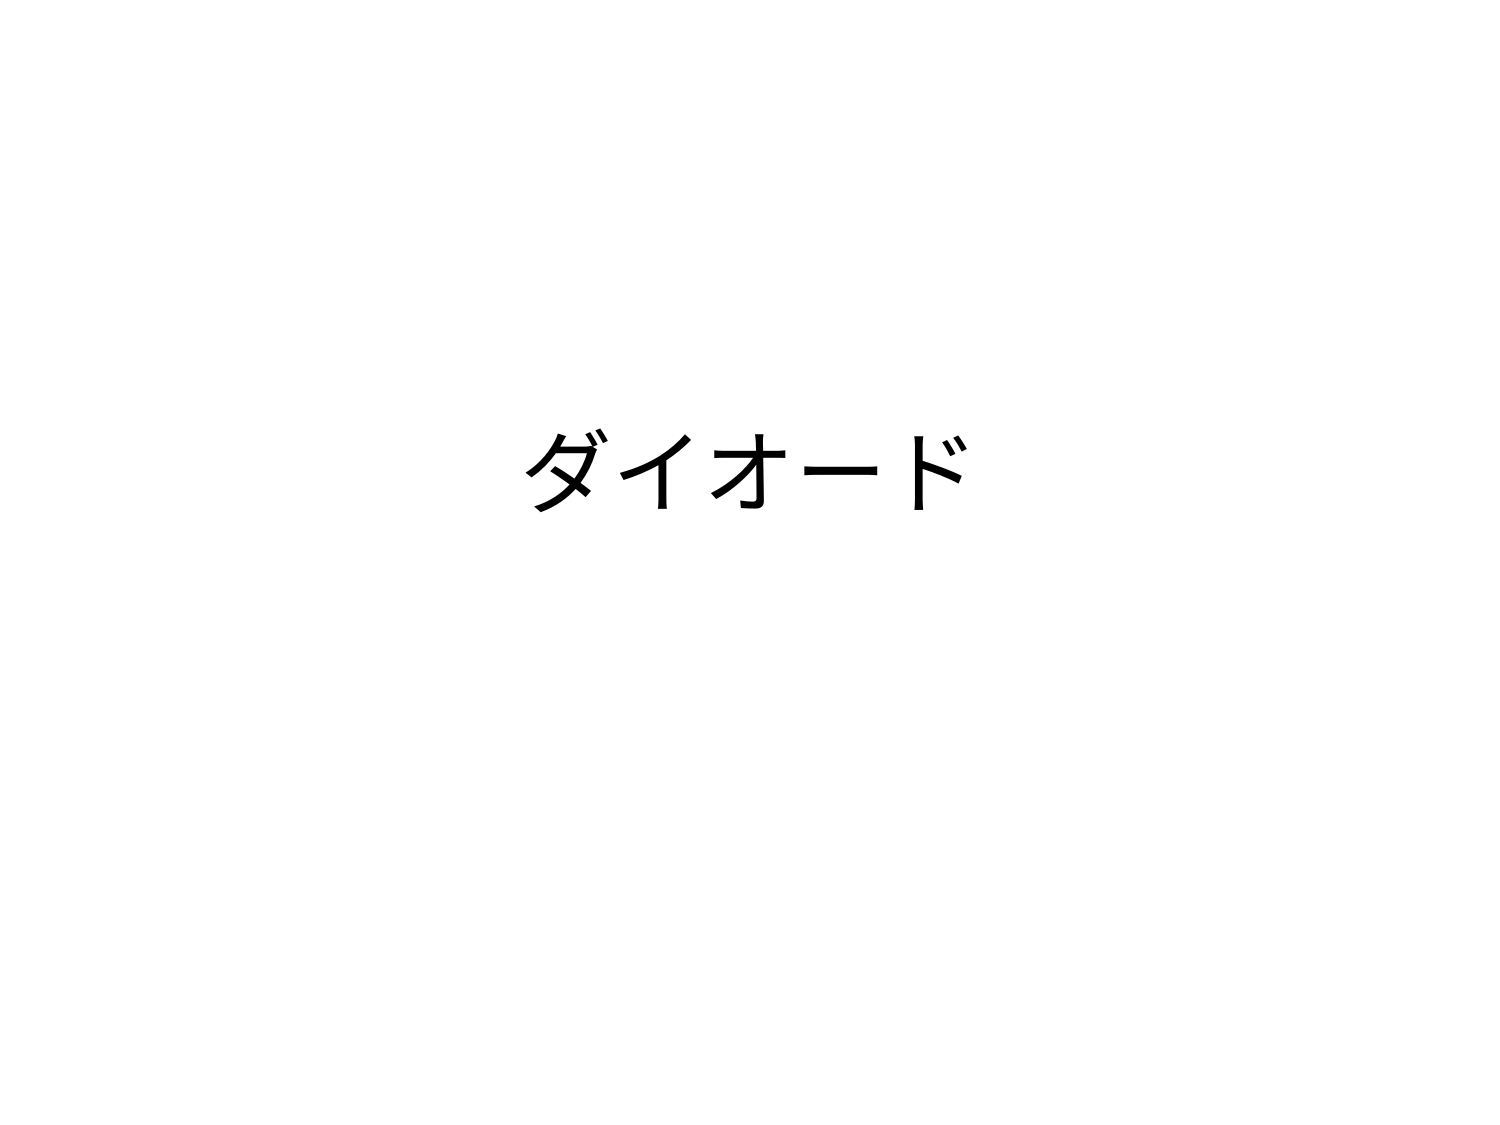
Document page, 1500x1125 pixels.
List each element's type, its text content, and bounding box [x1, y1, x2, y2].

title ダイオード [112, 349, 1388, 591]
